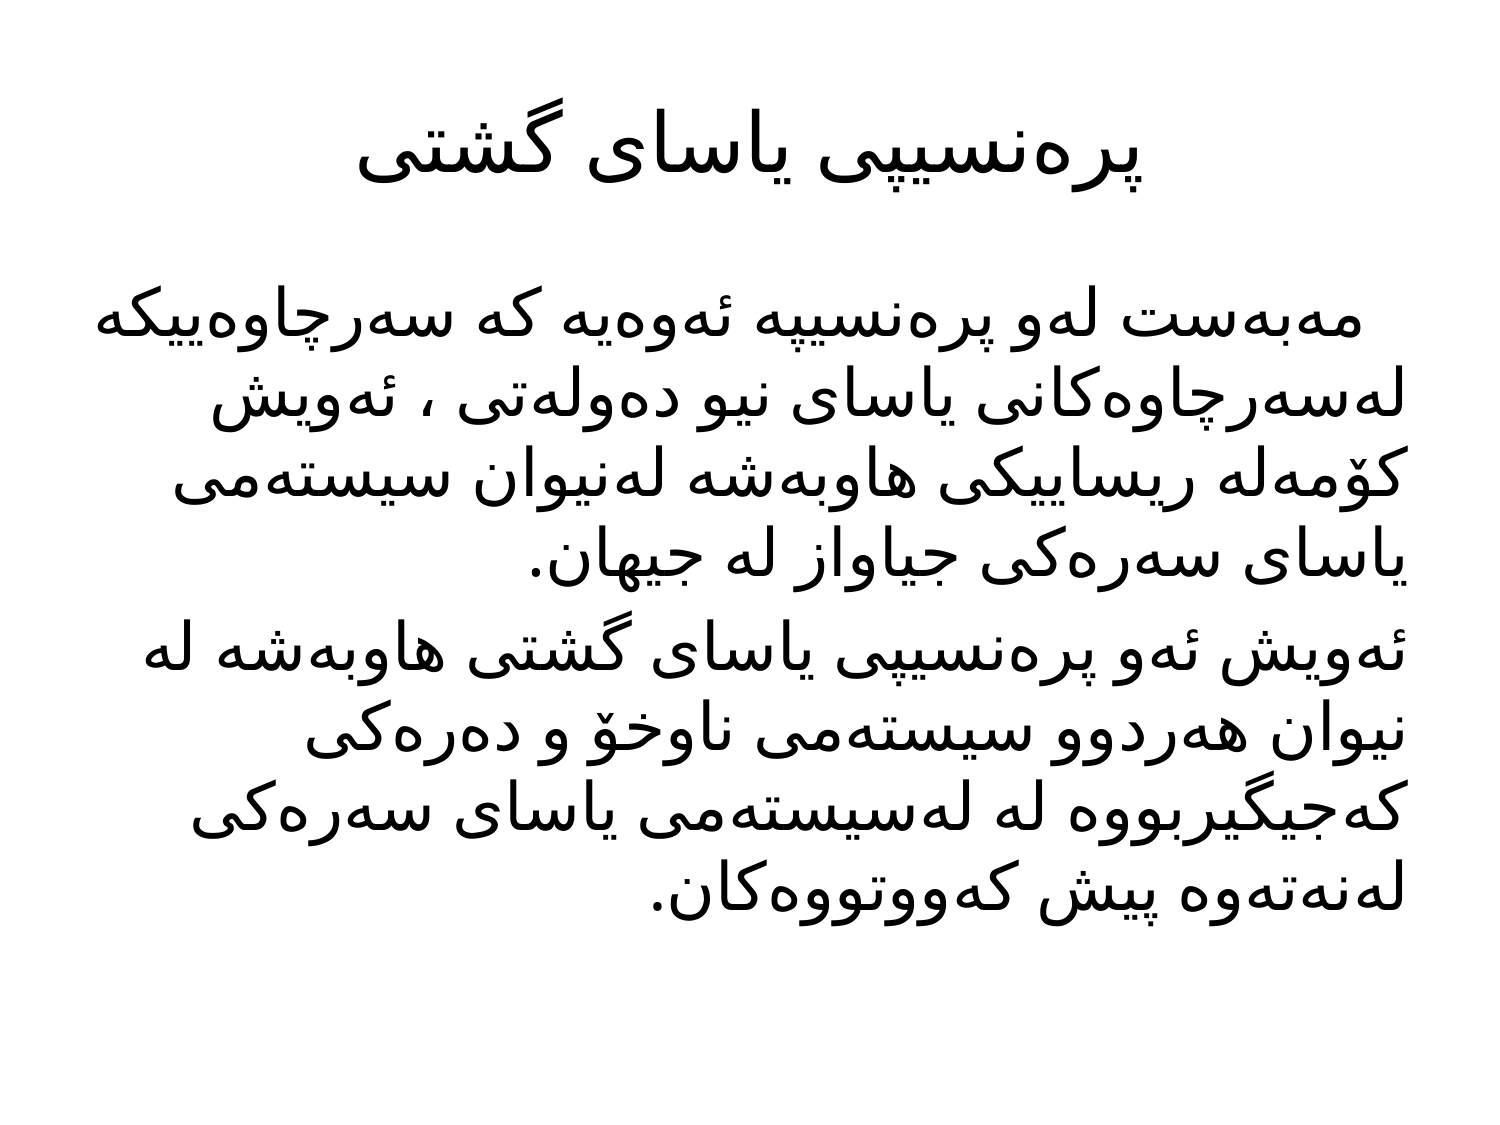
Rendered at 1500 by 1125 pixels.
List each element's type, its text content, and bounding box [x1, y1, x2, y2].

list مەبەست لەو پرەنسیپە ئەوەیە کە سەرچاوەییکە لەسەرچاوەکانی یاسای نیو دەولەتی ، ئەویش کۆمەلە ریساییکی هاوبەشە لەنیوان سیستەمی یاسای سەرەکی جیاواز لە جیهان. ئەویش ئەو پرەنسیپی یاسای گشتی هاوبەشە لە نیوان هەردوو سیستەمی ناوخۆ و دەرەکی کەجیگیربووە لە لەسیستەمی یاسای سەرەکی لەنەتەوە پیش کەووتووەکان. [75, 262, 1425, 1005]
title پرەنسیپی یاسای گشتی [75, 45, 1425, 233]
